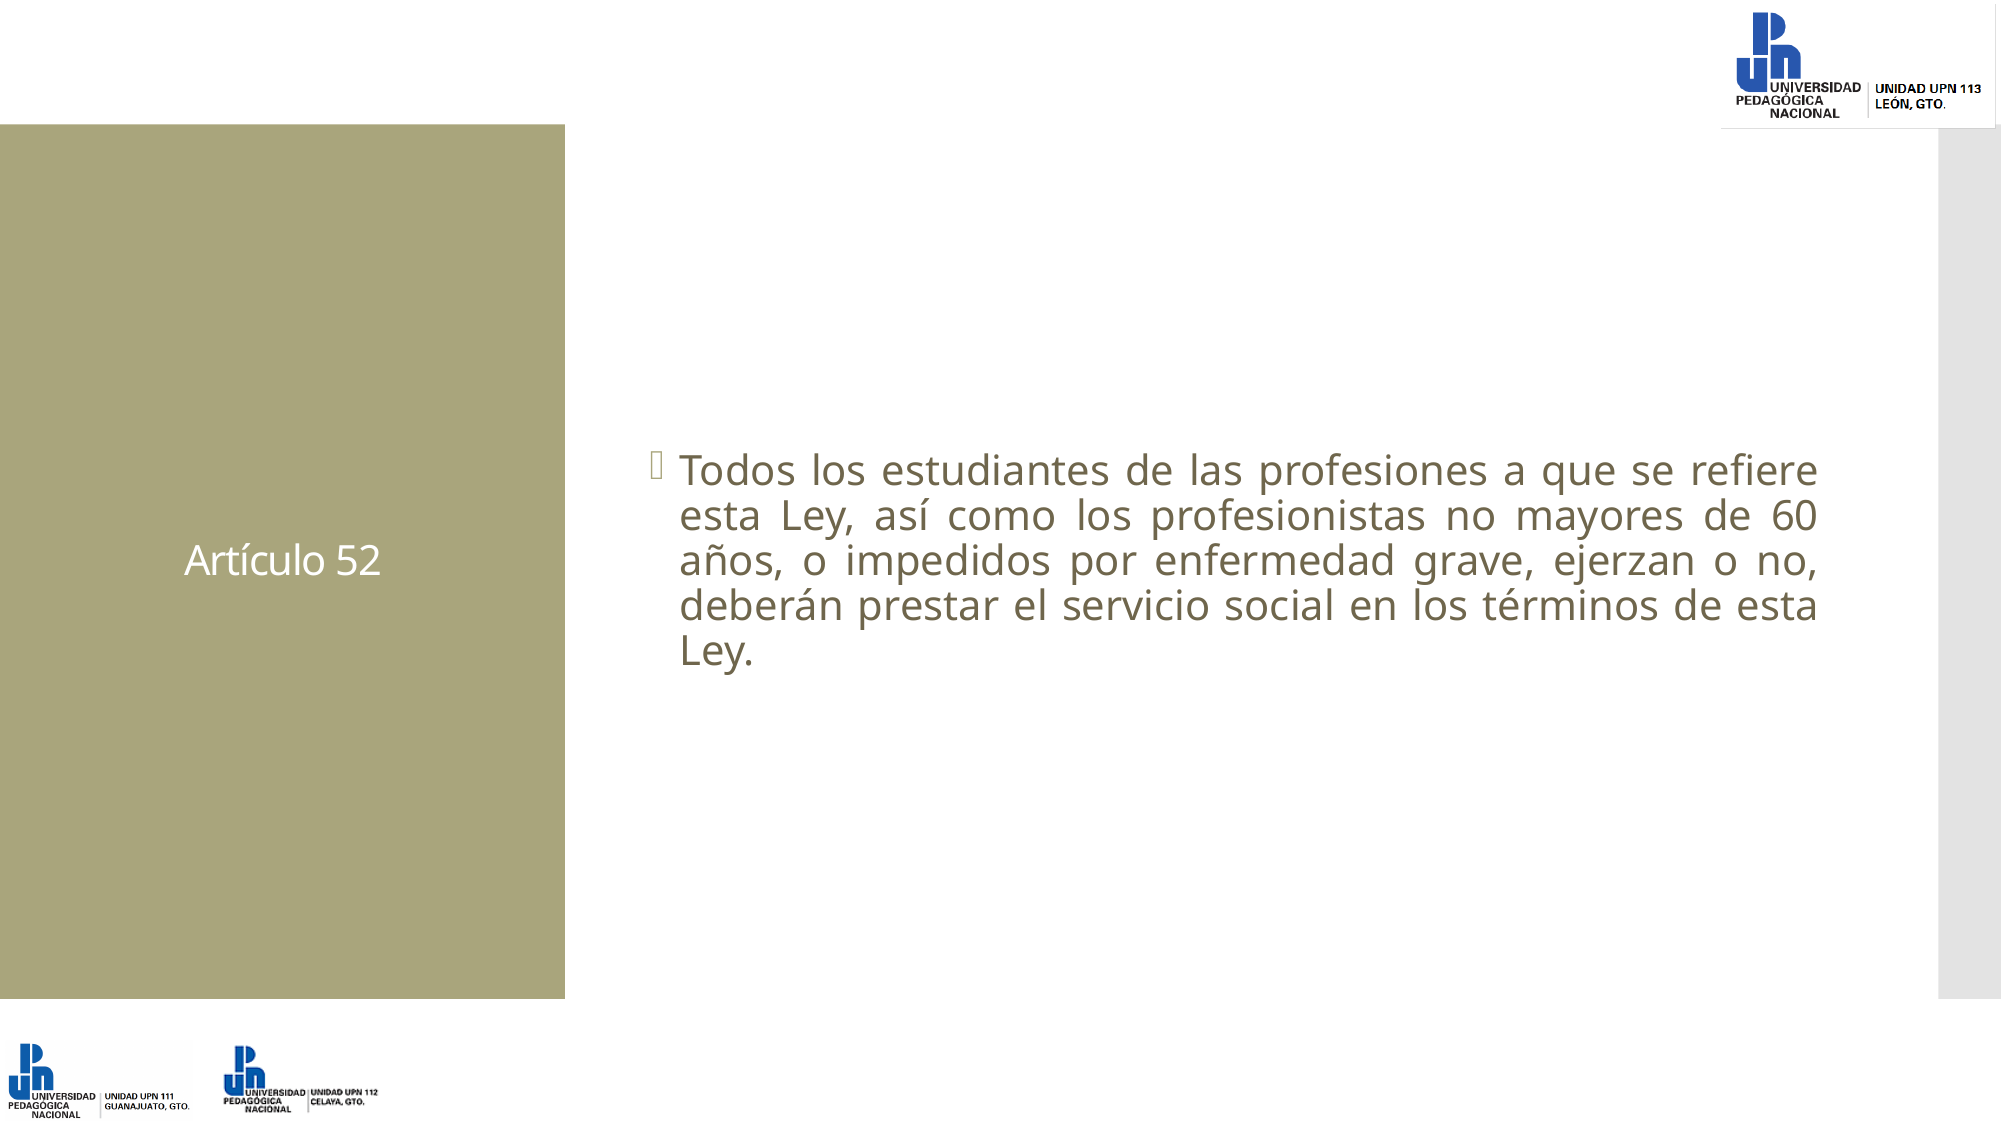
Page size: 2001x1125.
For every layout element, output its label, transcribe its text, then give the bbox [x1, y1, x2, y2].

picture [1721, 3, 1996, 129]
title Artículo 52 [41, 184, 525, 940]
list Todos los estudiantes de las profesiones a que se refiere esta Ley, así como los profesionistas no mayores de 60 años, o impedidos por enfermedad grave, ejerzan o no, deberán prestar el servicio social en los términos de esta Ley. [634, 231, 1835, 893]
picture [212, 1040, 390, 1121]
picture [5, 1040, 194, 1121]
